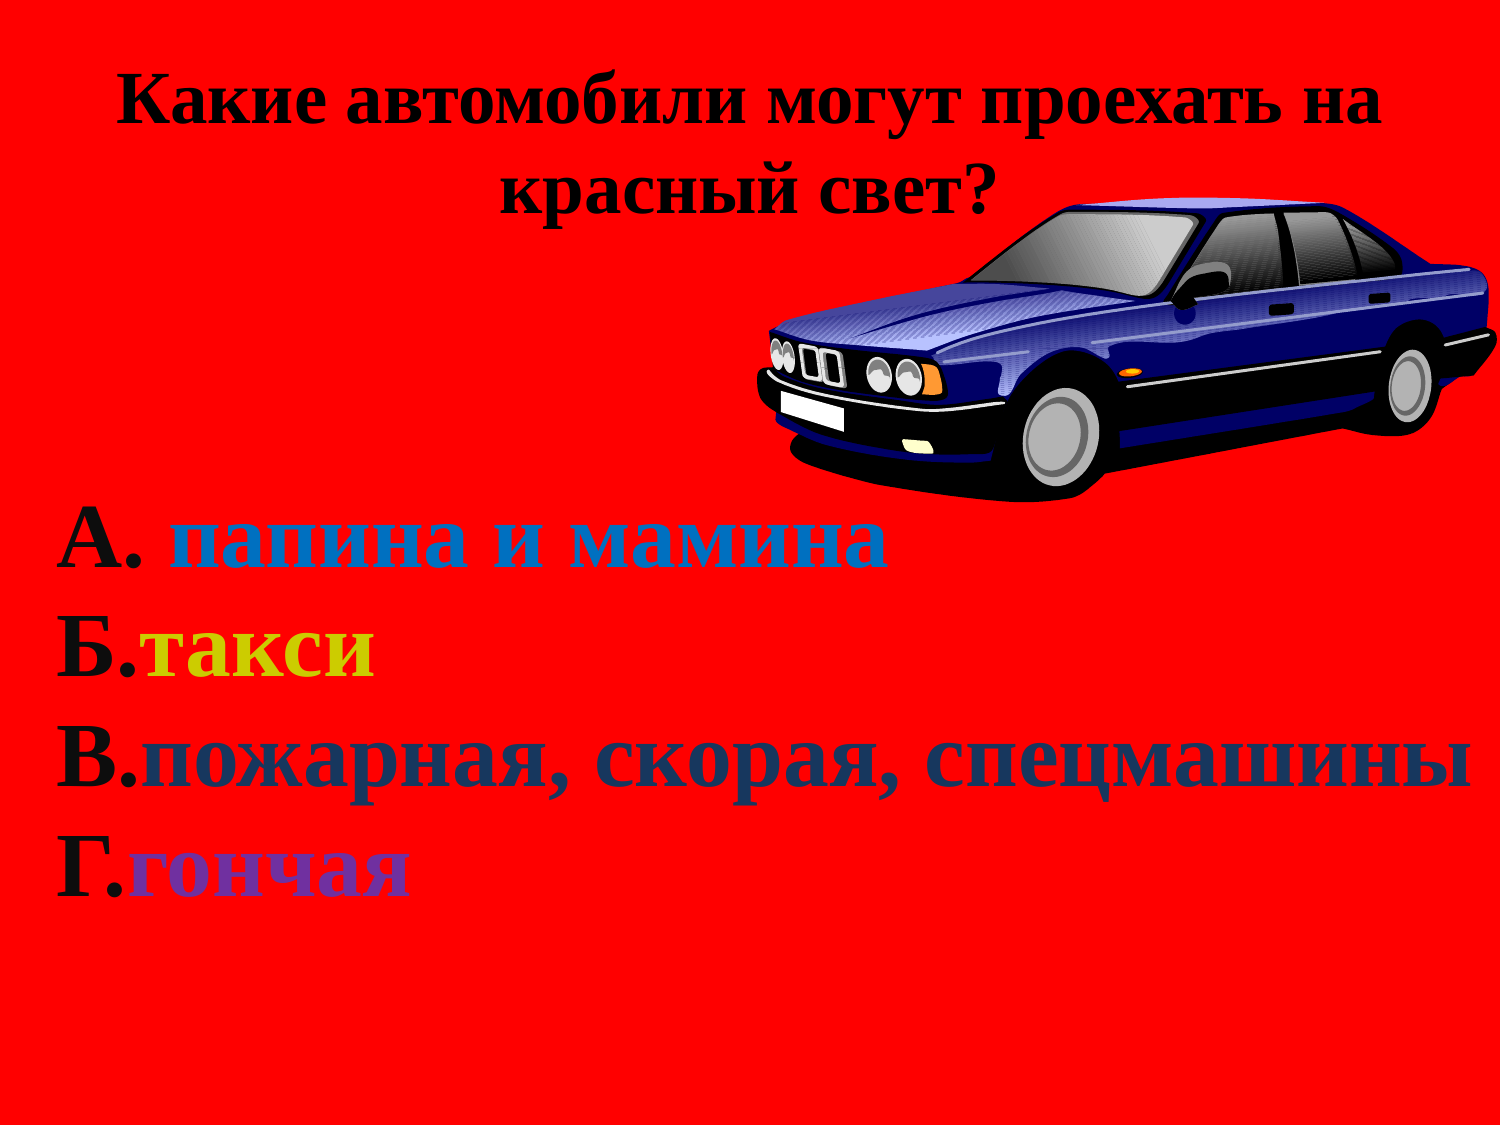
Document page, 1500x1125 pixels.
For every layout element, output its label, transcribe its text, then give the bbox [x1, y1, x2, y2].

title Какие автомобили могут проехать на красный свет? [75, 45, 1425, 233]
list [753, 196, 1500, 504]
text_box А. папина и мамина Б.такси В.пожарная, скорая, спецмашины Г.гончая [41, 467, 1500, 923]
